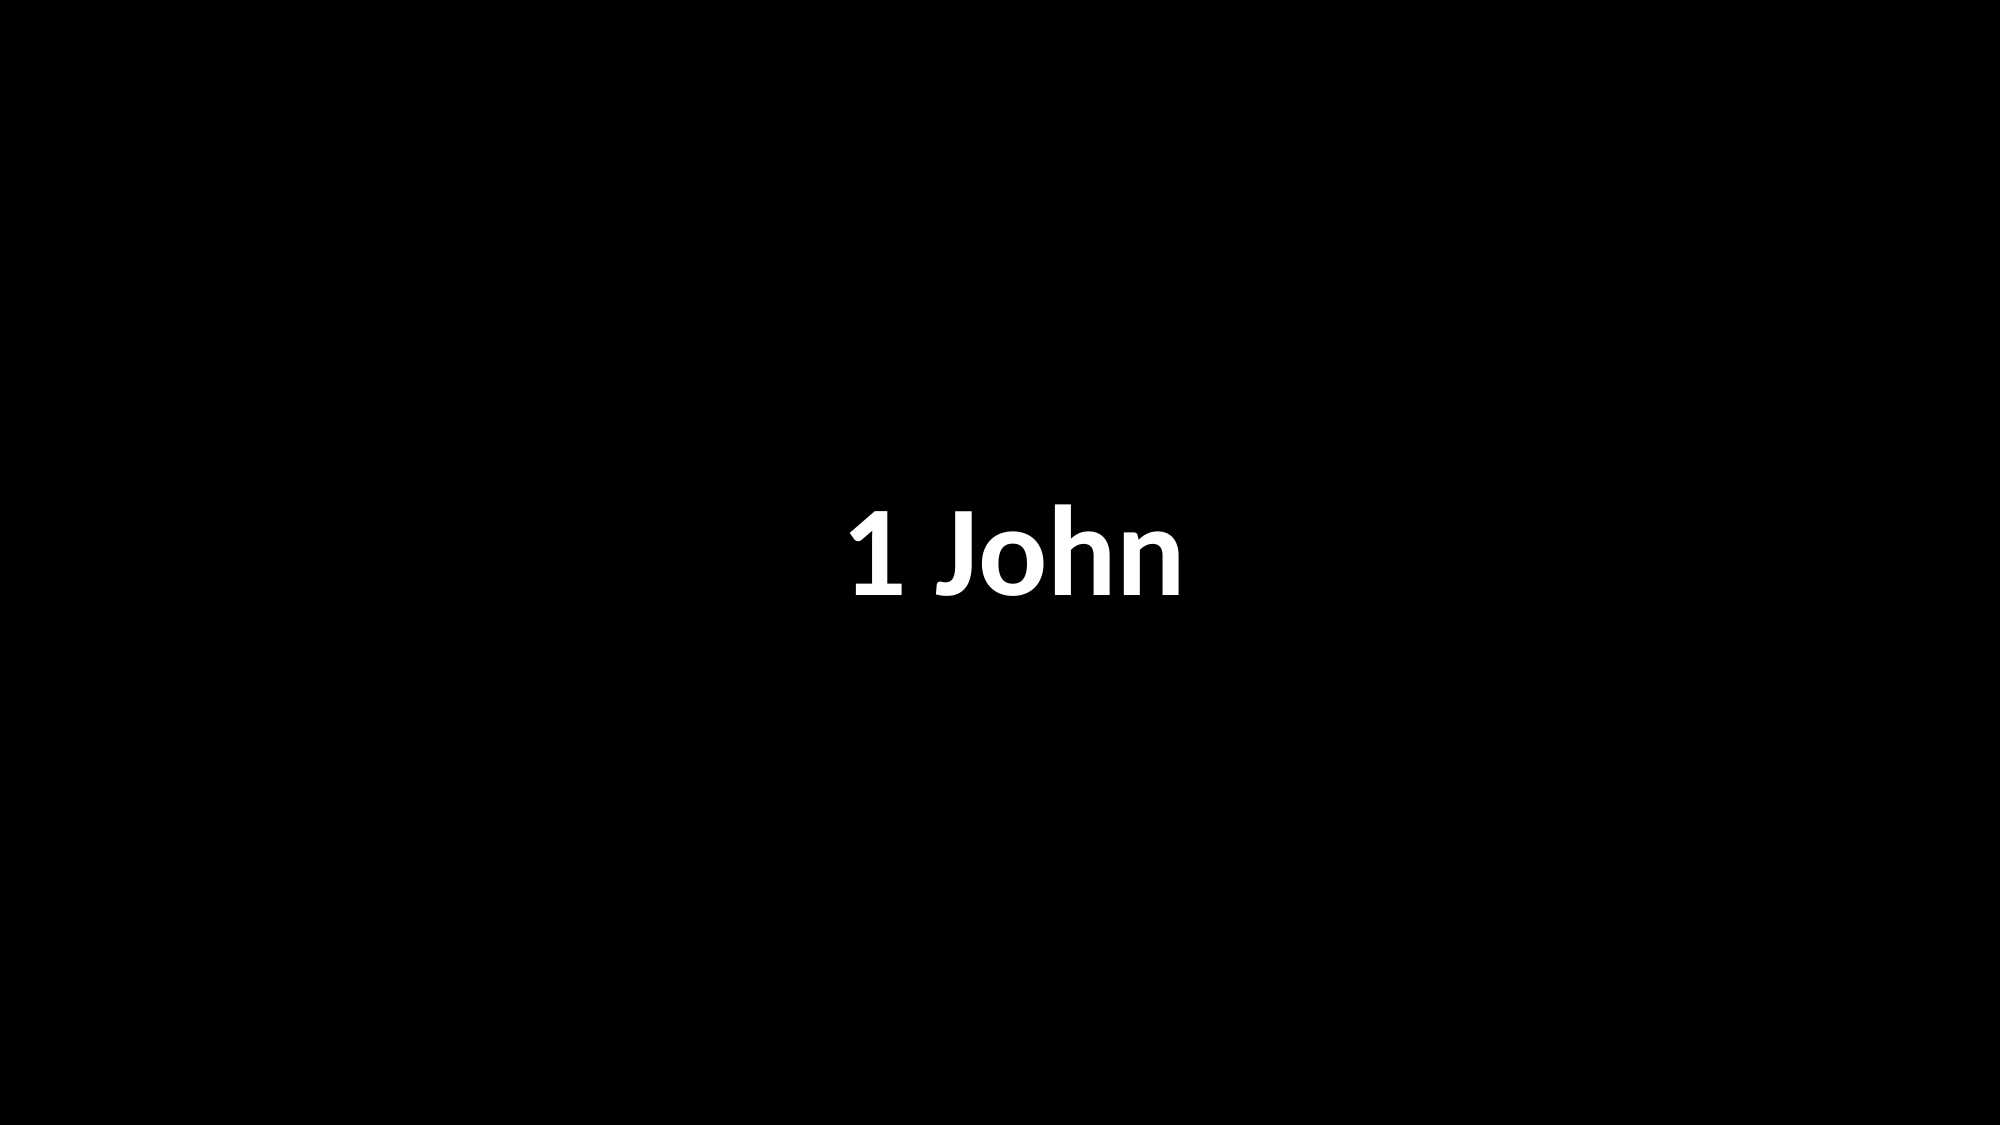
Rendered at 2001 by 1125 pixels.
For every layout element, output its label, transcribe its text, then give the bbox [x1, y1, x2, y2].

list 1 John [0, 0, 2000, 1098]
